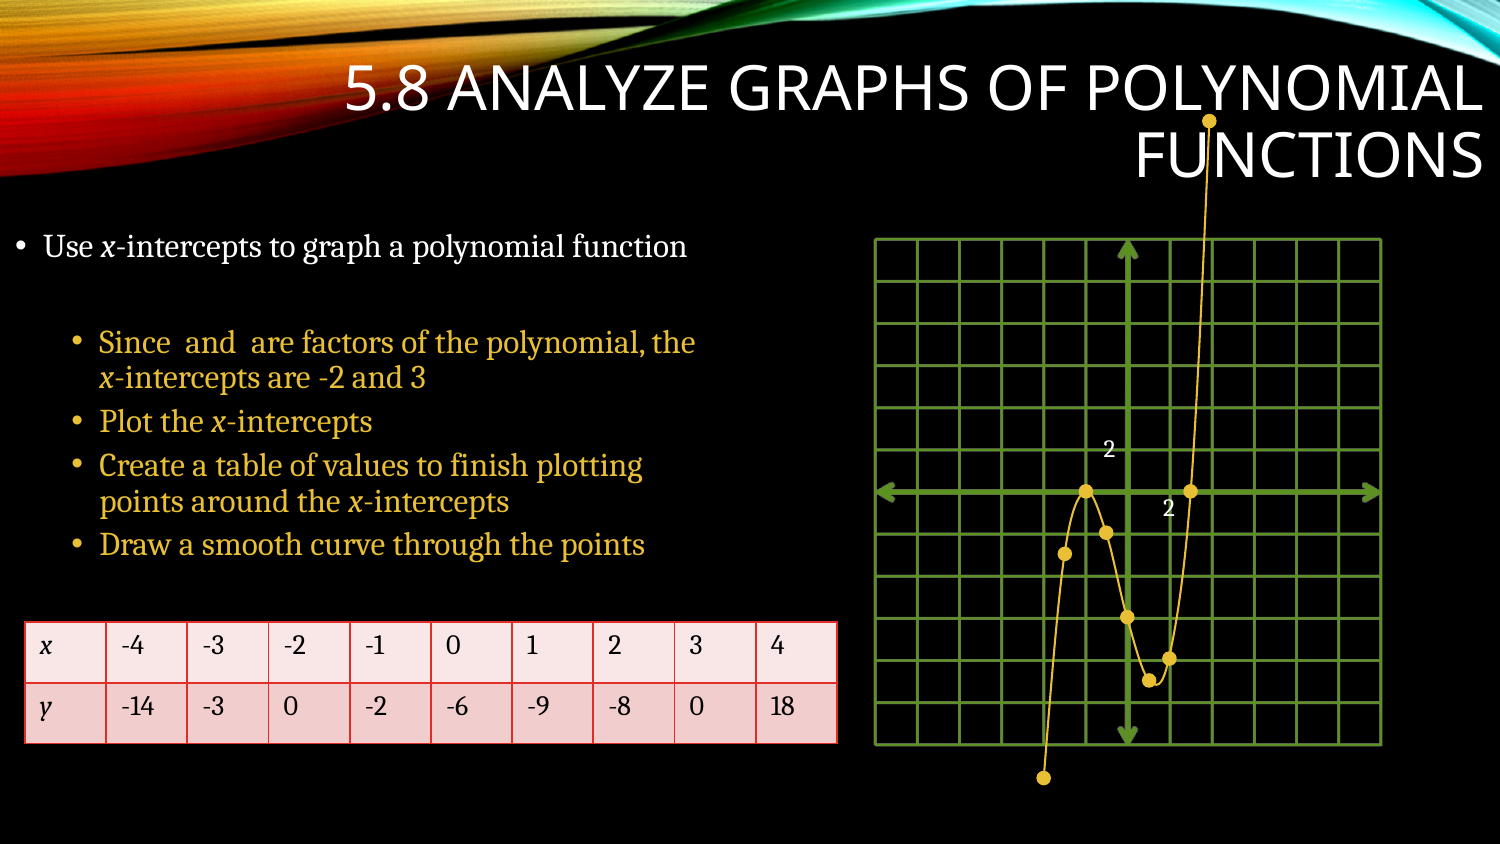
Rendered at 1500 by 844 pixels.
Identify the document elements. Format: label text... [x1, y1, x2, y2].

table_header -4 [107, 623, 186, 682]
table_header x [26, 623, 105, 682]
text_box [1184, 120, 1211, 221]
table_cell -2 [351, 684, 430, 743]
table_cell 0 [675, 684, 755, 743]
table_cell y [26, 684, 105, 743]
table_header 0 [432, 623, 511, 682]
table_cell -6 [432, 684, 511, 743]
table_cell 0 [269, 684, 349, 743]
table_cell -8 [594, 684, 674, 743]
table_header 1 [513, 623, 592, 682]
table_header 3 [675, 623, 755, 682]
picture [0, 0, 1500, 44]
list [857, 221, 1402, 766]
text_box [1042, 766, 1047, 779]
table_header -3 [188, 623, 268, 682]
table_header 2 [594, 623, 674, 682]
table_cell -9 [513, 684, 592, 743]
table_header -1 [351, 623, 430, 682]
text_box [1202, 113, 1217, 128]
table_cell 18 [757, 684, 836, 743]
table_header -2 [269, 623, 349, 682]
table_header 4 [757, 623, 836, 682]
text_box [1036, 770, 1051, 786]
table_cell -14 [107, 684, 186, 743]
title 5.8 Analyze Graphs of Polynomial Functions [0, 44, 1500, 204]
table_cell -3 [188, 684, 268, 743]
